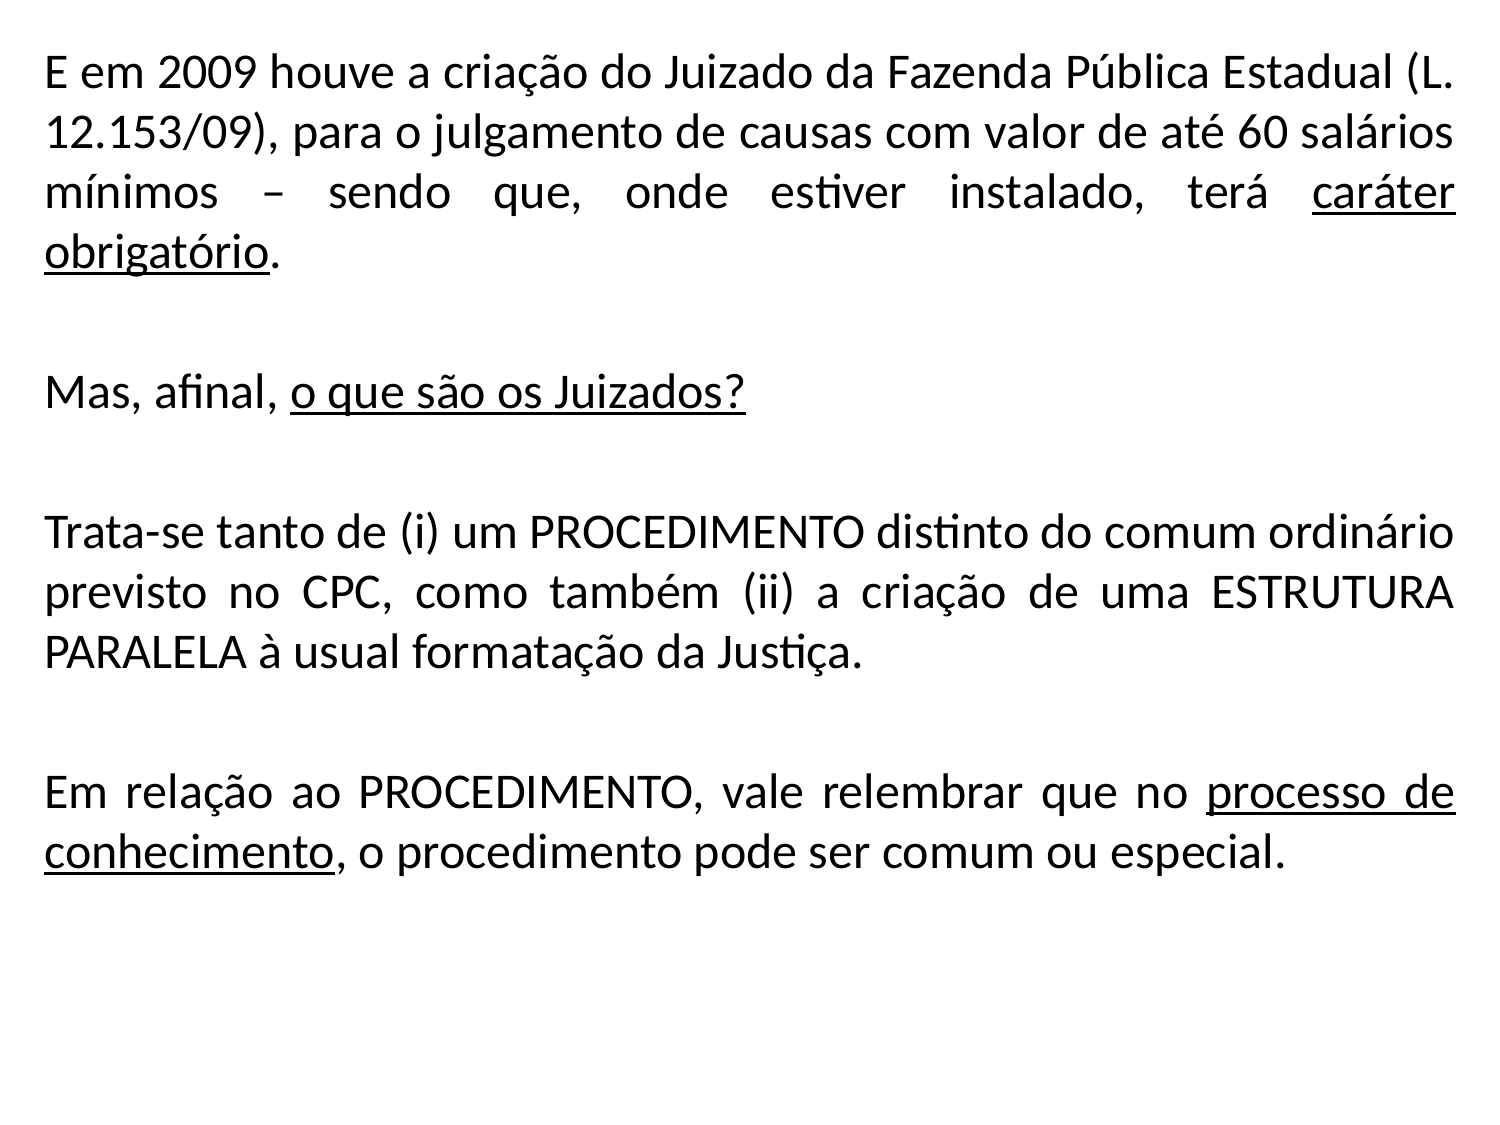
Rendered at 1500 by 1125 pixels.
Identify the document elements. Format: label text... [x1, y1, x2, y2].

list E em 2009 houve a criação do Juizado da Fazenda Pública Estadual (L. 12.153/09), para o julgamento de causas com valor de até 60 salários mínimos – sendo que, onde estiver instalado, terá caráter obrigatório. Mas, afinal, o que são os Juizados? Trata-se tanto de (i) um PROCEDIMENTO distinto do comum ordinário previsto no CPC, como também (ii) a criação de uma ESTRUTURA PARALELA à usual formatação da Justiça. Em relação ao PROCEDIMENTO, vale relembrar que no processo de conhecimento, o procedimento pode ser comum ou especial. [29, 31, 1471, 1094]
